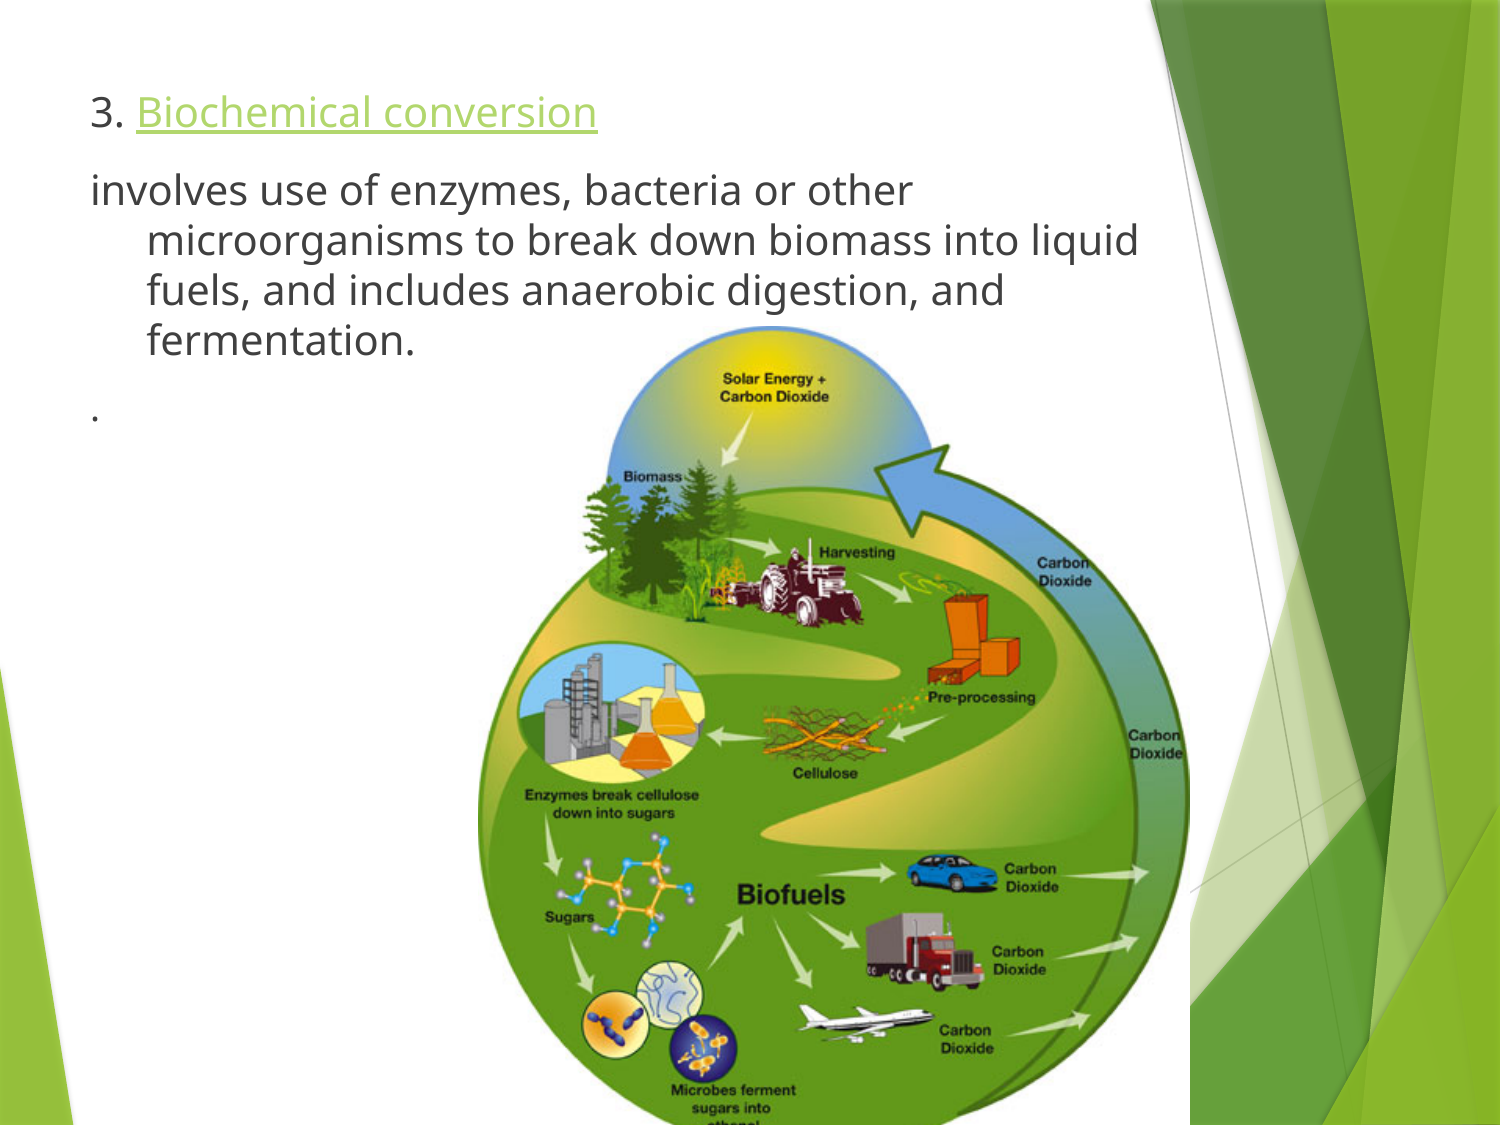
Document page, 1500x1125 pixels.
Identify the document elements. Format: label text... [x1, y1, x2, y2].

picture [477, 325, 1190, 1125]
list 3. Biochemical conversion involves use of enzymes, bacteria or other microorganisms to break down biomass into liquid fuels, and includes anaerobic digestion, and fermentation. . [75, 78, 1176, 1005]
